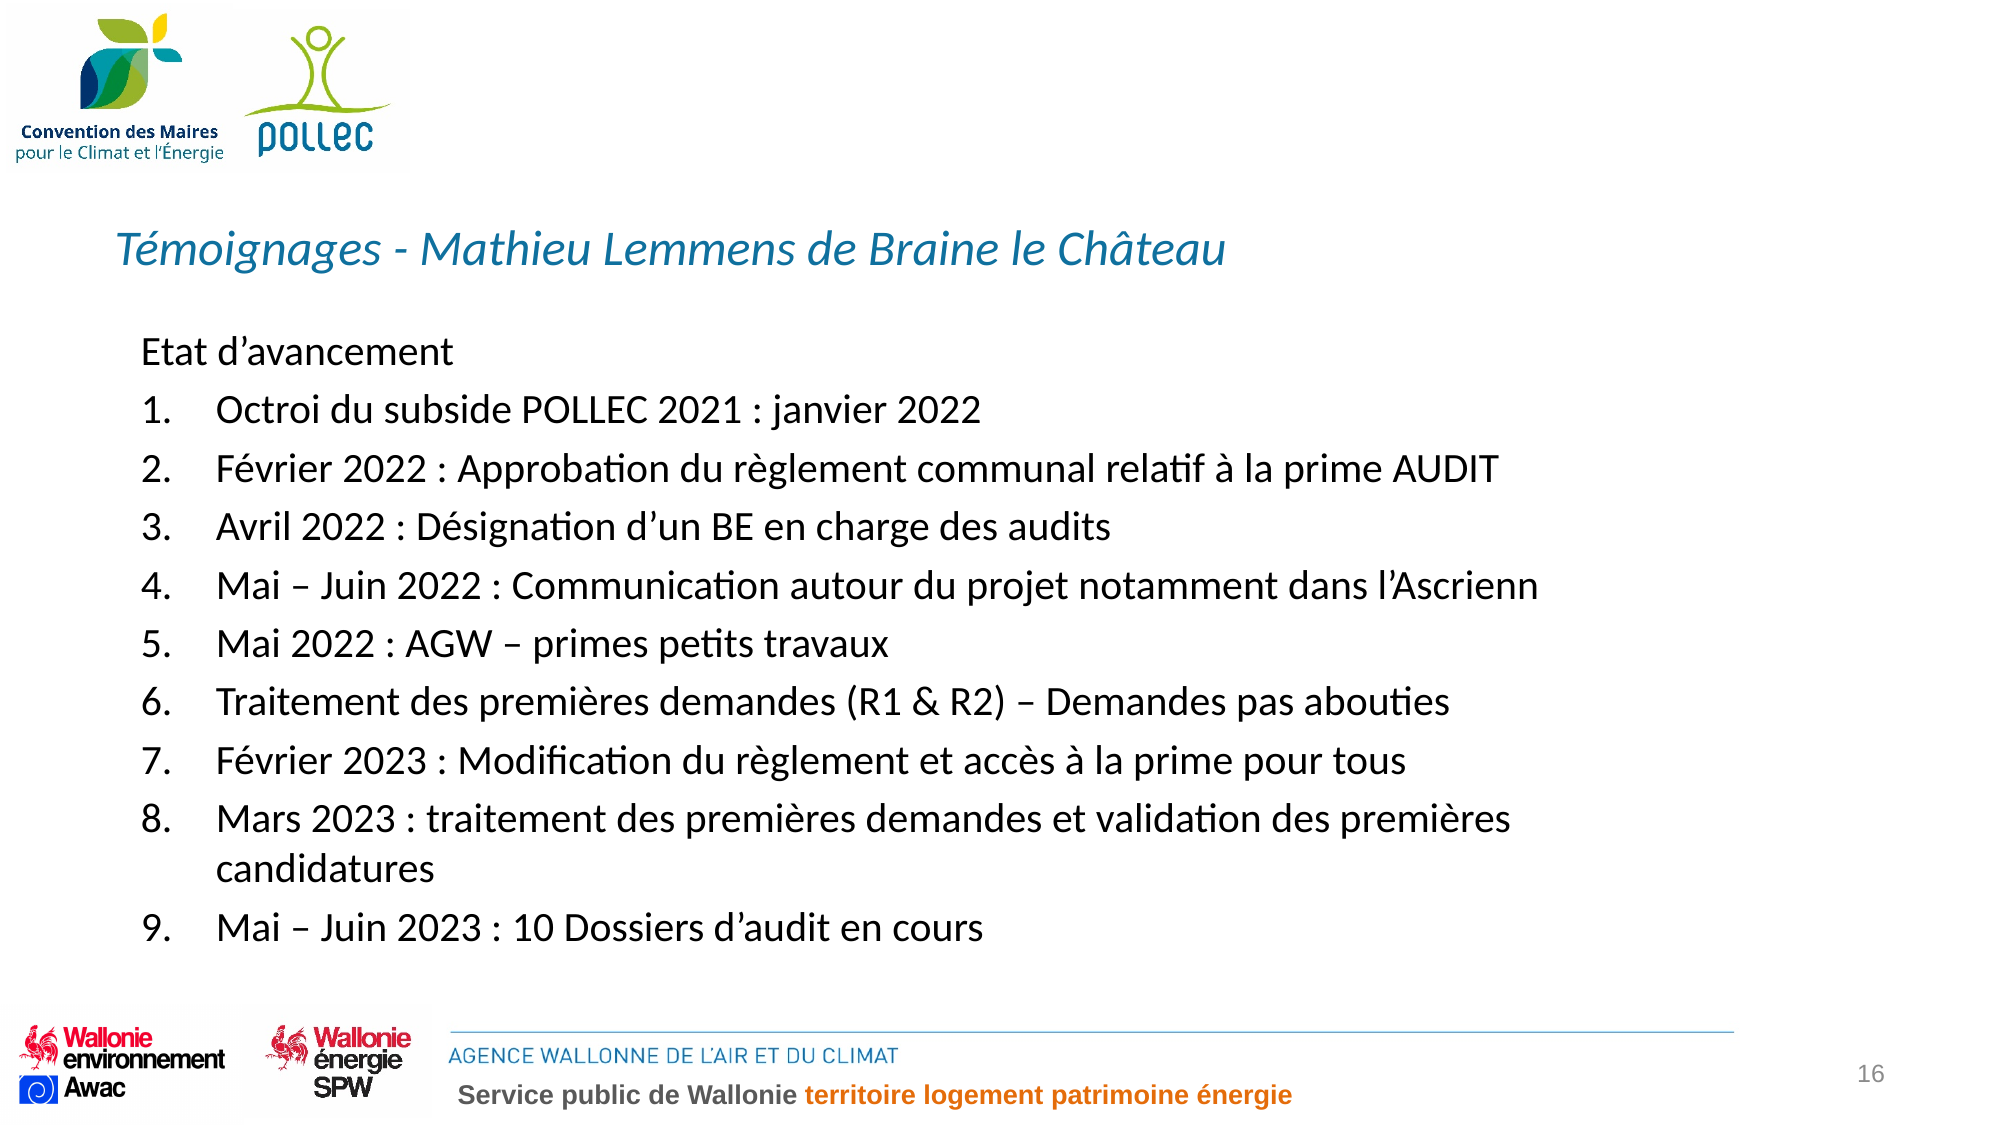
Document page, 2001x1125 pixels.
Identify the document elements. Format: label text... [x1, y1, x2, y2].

text_box Etat d’avancement Octroi du subside POLLEC 2021 : janvier 2022 Février 2022 : Approbation du règlement communal relatif à la prime AUDIT Avril 2022 : Désignation d’un BE en charge des audits Mai – Juin 2022 : Communication autour du projet notamment dans l’Ascrienn Mai 2022 : AGW – primes petits travaux Traitement des premières demandes (R1 & R2) – Demandes pas abouties Février 2023 : Modification du règlement et accès à la prime pour tous Mars 2023 : traitement des premières demandes et validation des premières candidatures Mai – Juin 2023 : 10 Dossiers d’audit en cours [126, 316, 1704, 961]
slide_number 16 [1433, 1042, 1900, 1103]
picture [0, 977, 1815, 1125]
text_box Témoignages - Mathieu Lemmens de Braine le Château [99, 207, 1861, 343]
picture [6, 3, 410, 173]
